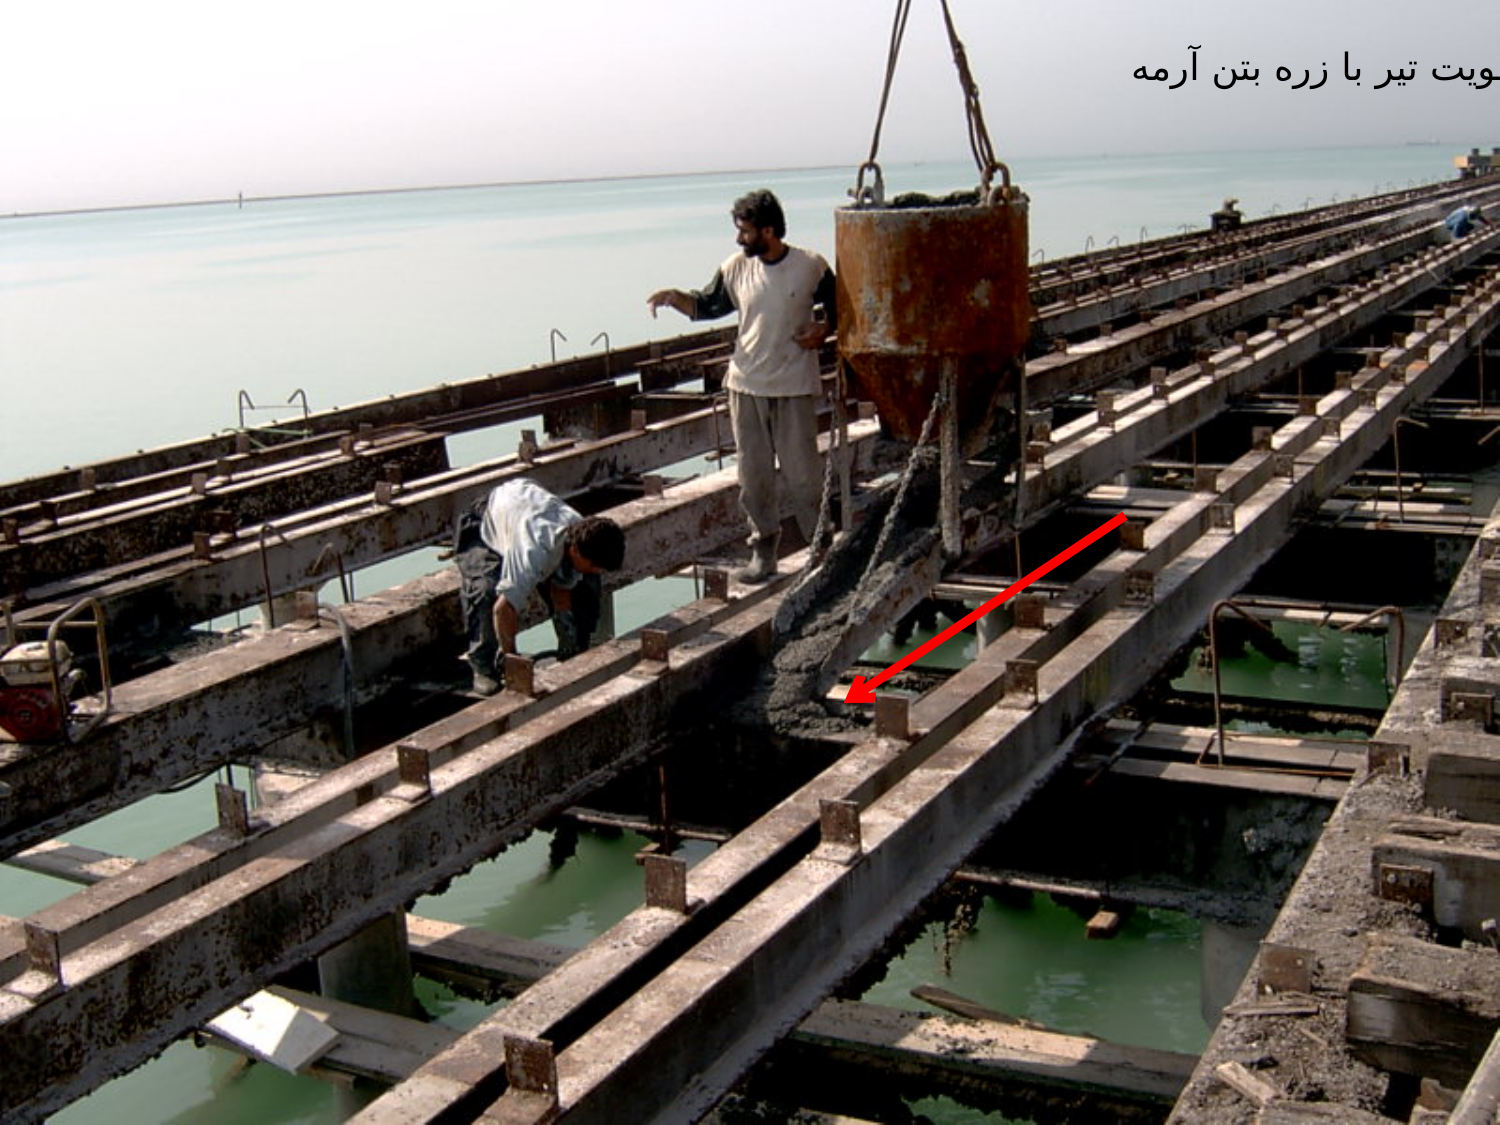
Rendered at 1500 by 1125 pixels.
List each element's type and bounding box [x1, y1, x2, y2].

text_box [843, 515, 1126, 704]
picture [0, 0, 1500, 1125]
